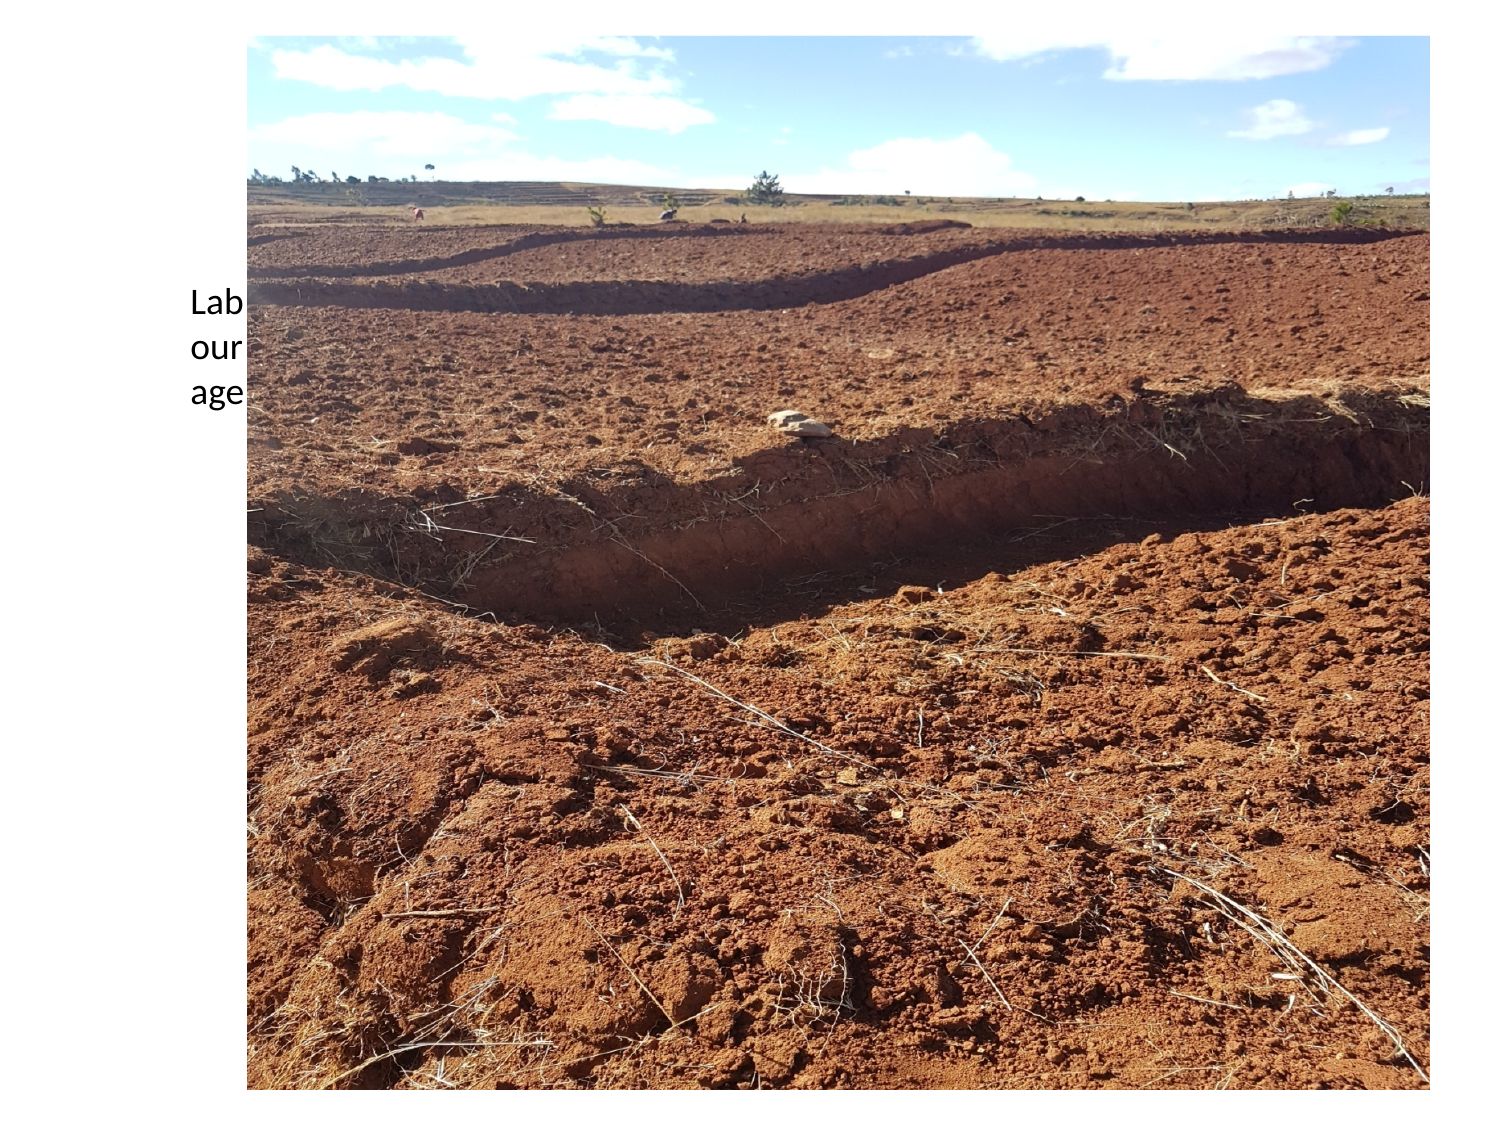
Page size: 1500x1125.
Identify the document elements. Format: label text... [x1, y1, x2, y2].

picture [1366, 37, 1430, 1090]
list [310, 0, 1366, 1125]
picture [248, 37, 310, 1090]
text_box Labourage [175, 269, 260, 420]
